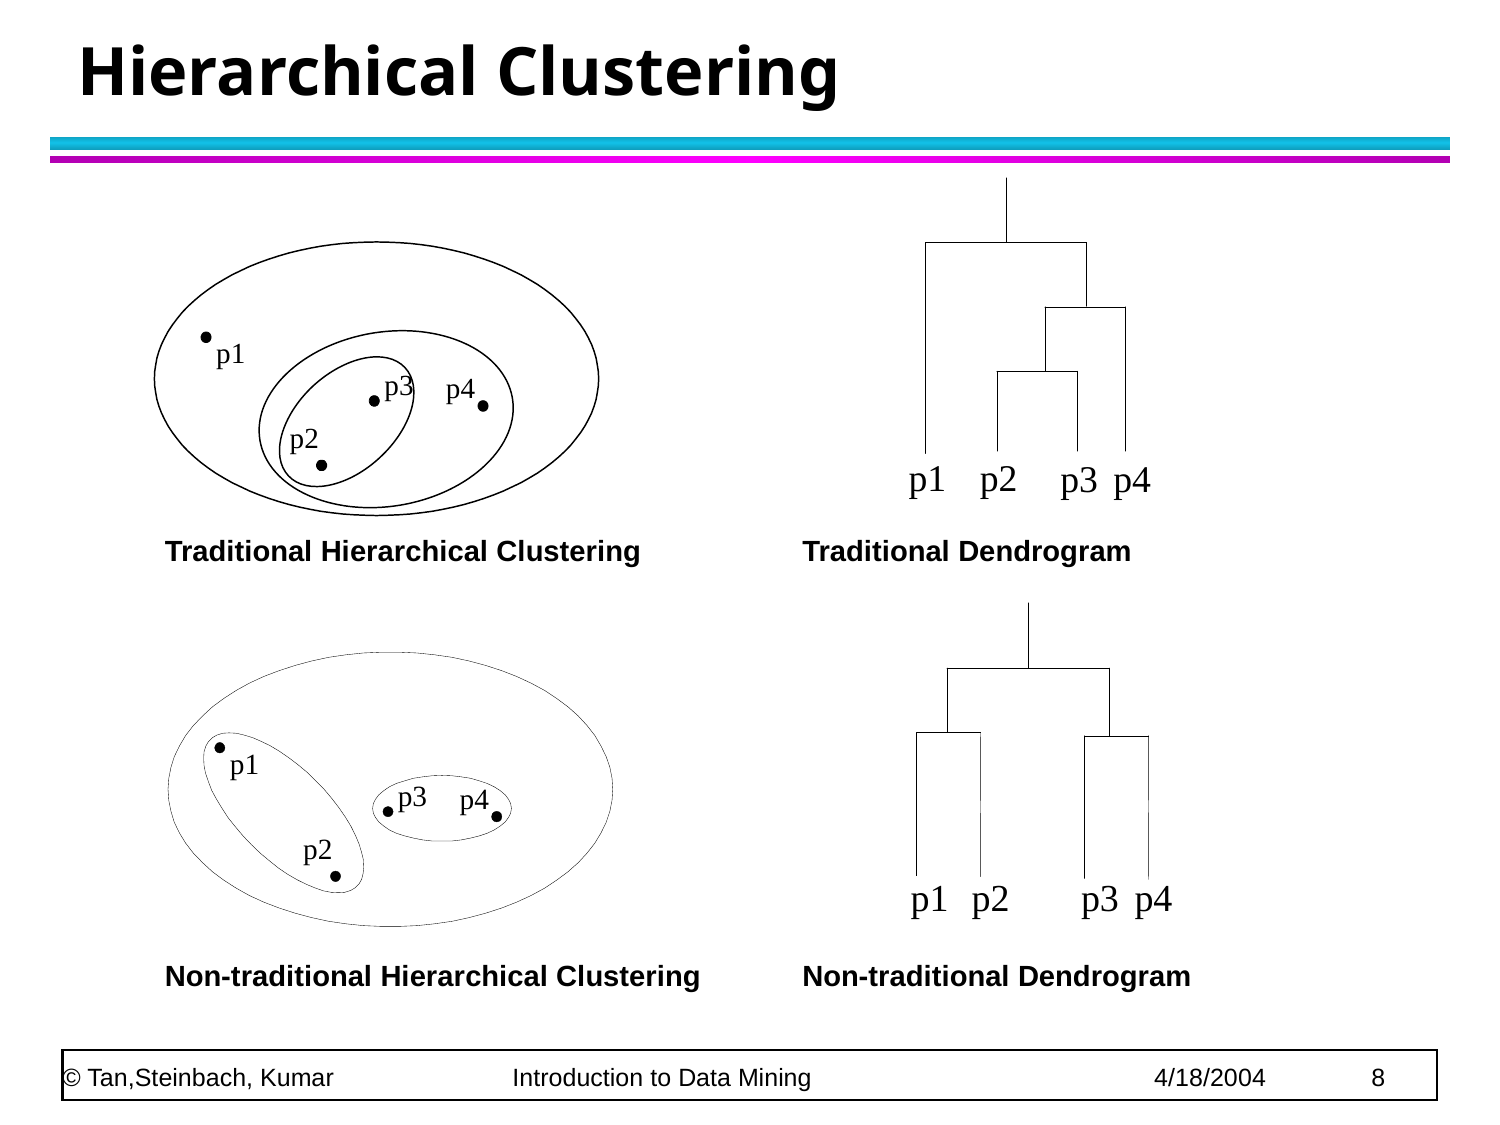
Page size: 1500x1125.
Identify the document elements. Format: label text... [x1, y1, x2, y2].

text_box Traditional Hierarchical Clustering [150, 524, 700, 575]
text_box Non-traditional Hierarchical Clustering [149, 949, 738, 1000]
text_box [162, 649, 615, 972]
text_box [885, 599, 1200, 975]
title Hierarchical Clustering [61, 24, 1422, 117]
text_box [149, 237, 604, 532]
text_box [885, 174, 1177, 550]
text_box Traditional Dendrogram [787, 524, 1338, 575]
text_box Non-traditional Dendrogram [787, 949, 1413, 1000]
